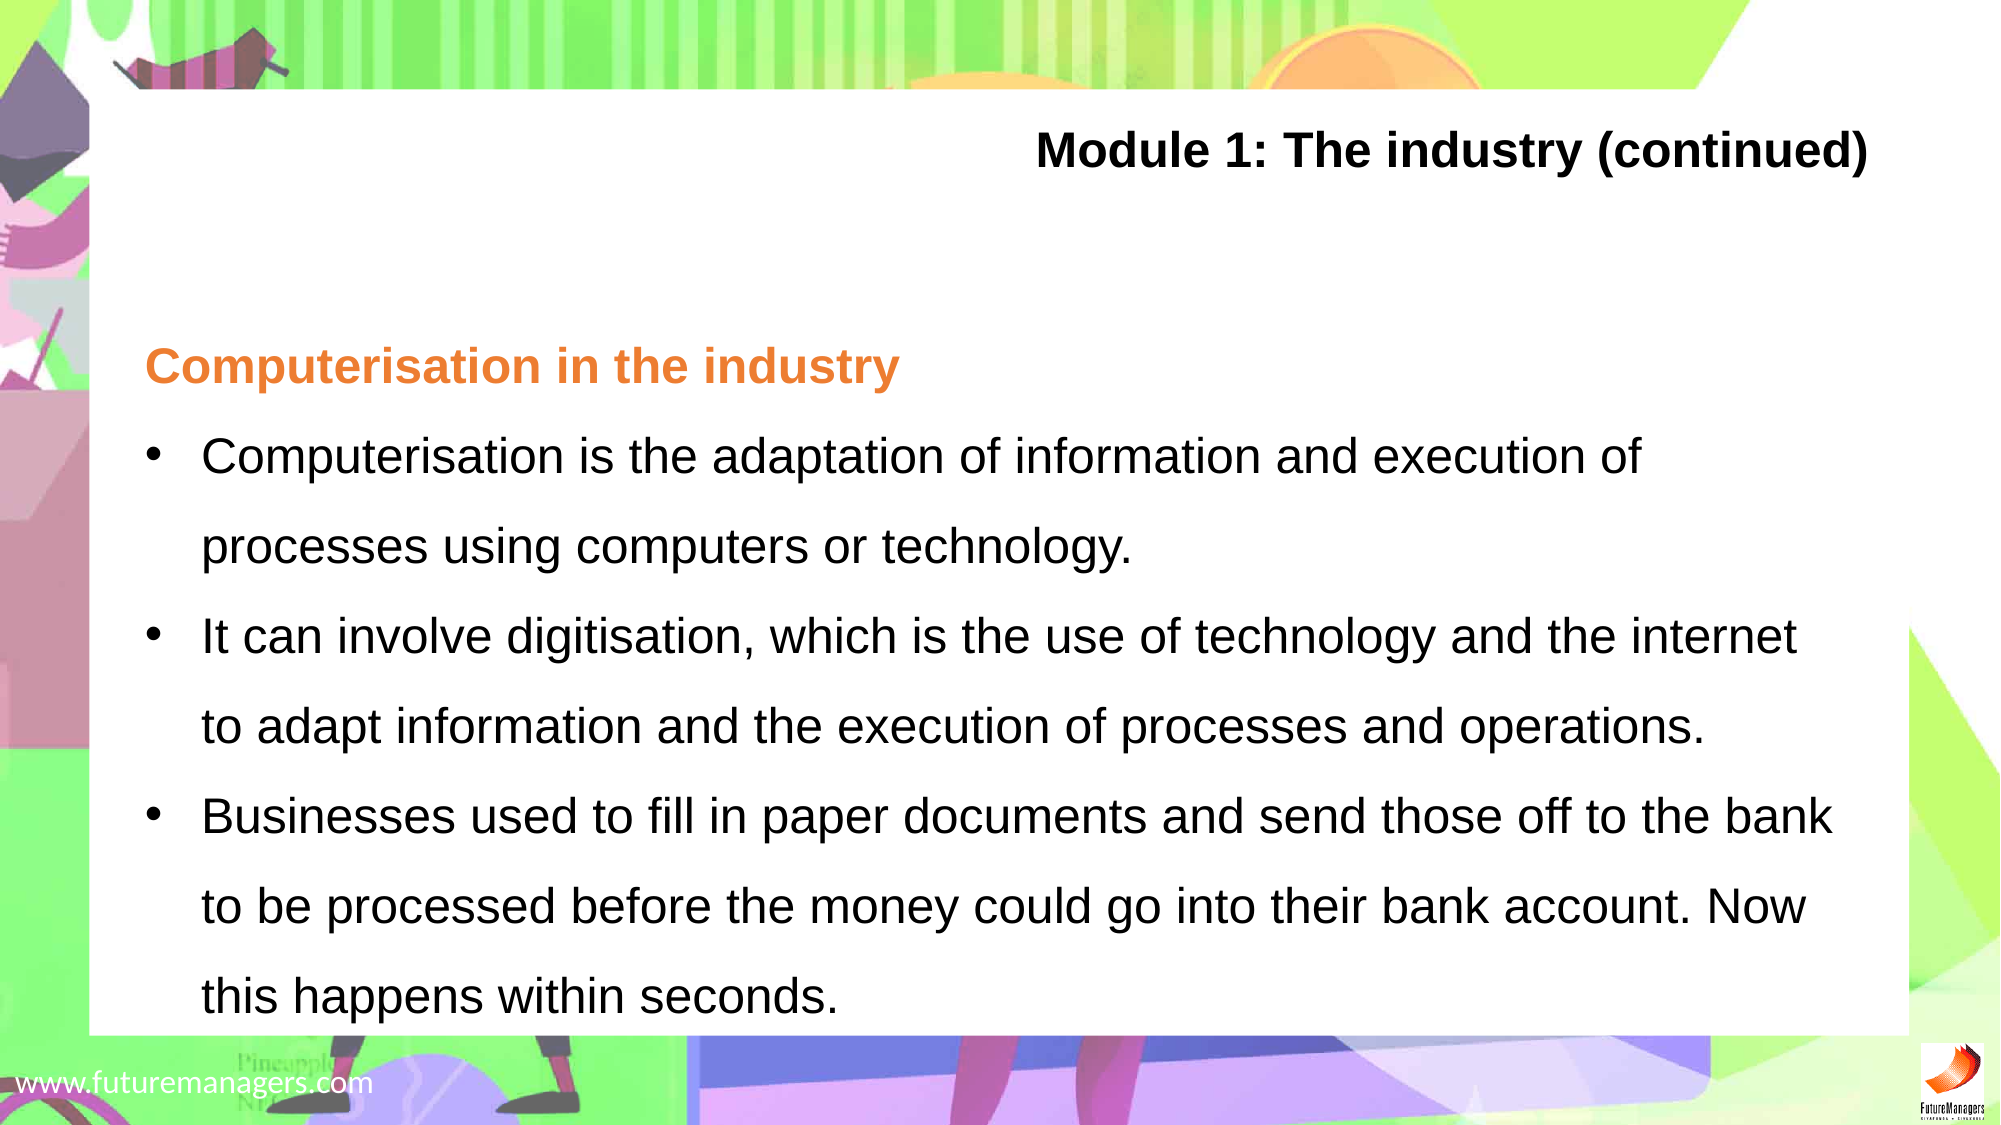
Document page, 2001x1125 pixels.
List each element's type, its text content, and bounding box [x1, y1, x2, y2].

text_box Module 1: The industry (continued) [108, 109, 1884, 185]
picture [1921, 1043, 1984, 1120]
text_box [88, 88, 1910, 1037]
text_box www.futuremanagers.com [0, 1052, 1447, 1108]
text_box Computerisation in the industry Computerisation is the adaptation of information and execution of processes using computers or technology. It can involve digitisation, which is the use of technology and the internet to adapt information and the execution of processes and operations. Businesses used to fill in paper documents and send those off to the bank to be processed before the money could go into their bank account. Now this happens within seconds. [130, 295, 1869, 1031]
